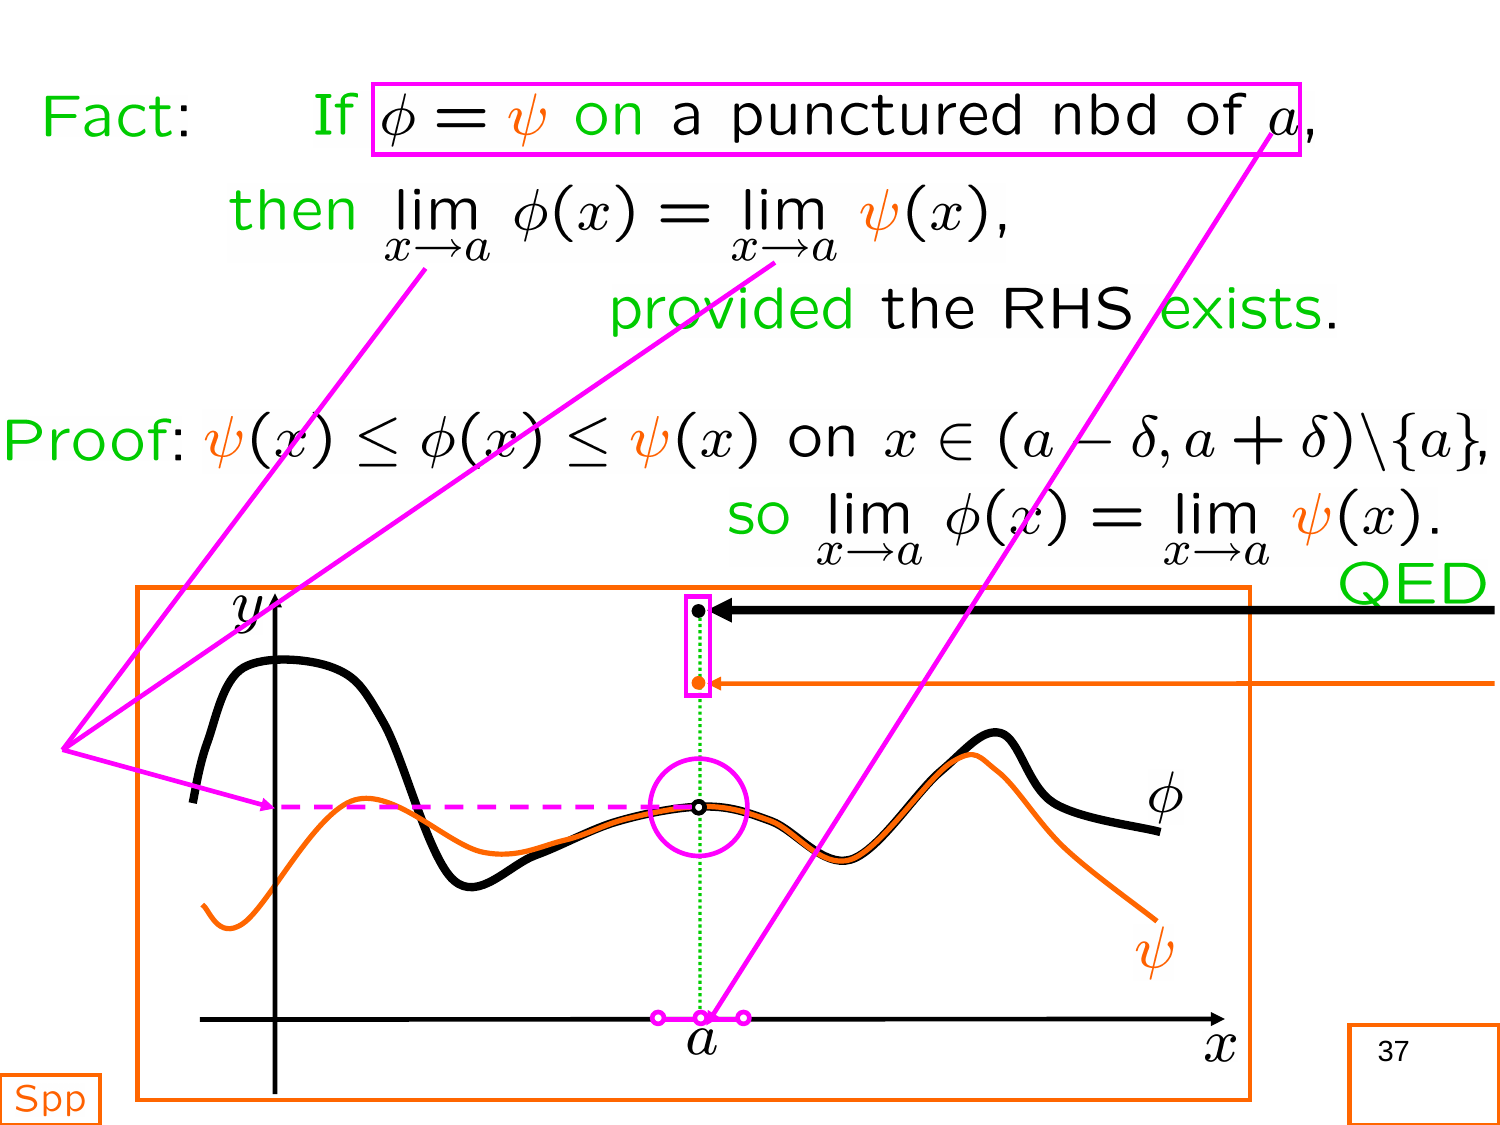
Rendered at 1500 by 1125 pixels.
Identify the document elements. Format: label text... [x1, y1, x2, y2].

text_box [771, 820, 834, 851]
picture [1148, 769, 1184, 826]
text_box [137, 587, 983, 822]
picture [313, 91, 1315, 148]
picture [227, 183, 1007, 263]
text_box [202, 886, 274, 929]
text_box [195, 659, 274, 806]
picture [15, 1083, 85, 1118]
text_box [711, 603, 968, 617]
text_box [686, 596, 711, 696]
text_box [1349, 1025, 1500, 1125]
text_box [711, 677, 922, 690]
text_box [650, 758, 748, 857]
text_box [651, 1011, 750, 1025]
text_box [276, 659, 634, 854]
picture [612, 284, 1337, 338]
text_box [951, 732, 1146, 832]
picture [1132, 924, 1175, 981]
text_box [137, 684, 1250, 1100]
picture [728, 487, 1488, 613]
text_box [971, 587, 1250, 610]
picture [230, 593, 263, 636]
text_box [755, 1012, 1225, 1026]
text_box [817, 822, 892, 861]
text_box [276, 798, 816, 915]
text_box [373, 83, 1300, 89]
picture [687, 1025, 717, 1055]
picture [44, 95, 189, 137]
text_box [925, 611, 1250, 683]
picture [1202, 1031, 1238, 1062]
picture [5, 416, 182, 461]
text_box [62, 749, 275, 811]
text_box [0, 1074, 100, 1125]
text_box [268, 593, 282, 1095]
text_box [778, 754, 1157, 922]
text_box [192, 787, 262, 806]
slide_number 37 [1074, 1024, 1425, 1103]
picture [201, 408, 1487, 474]
